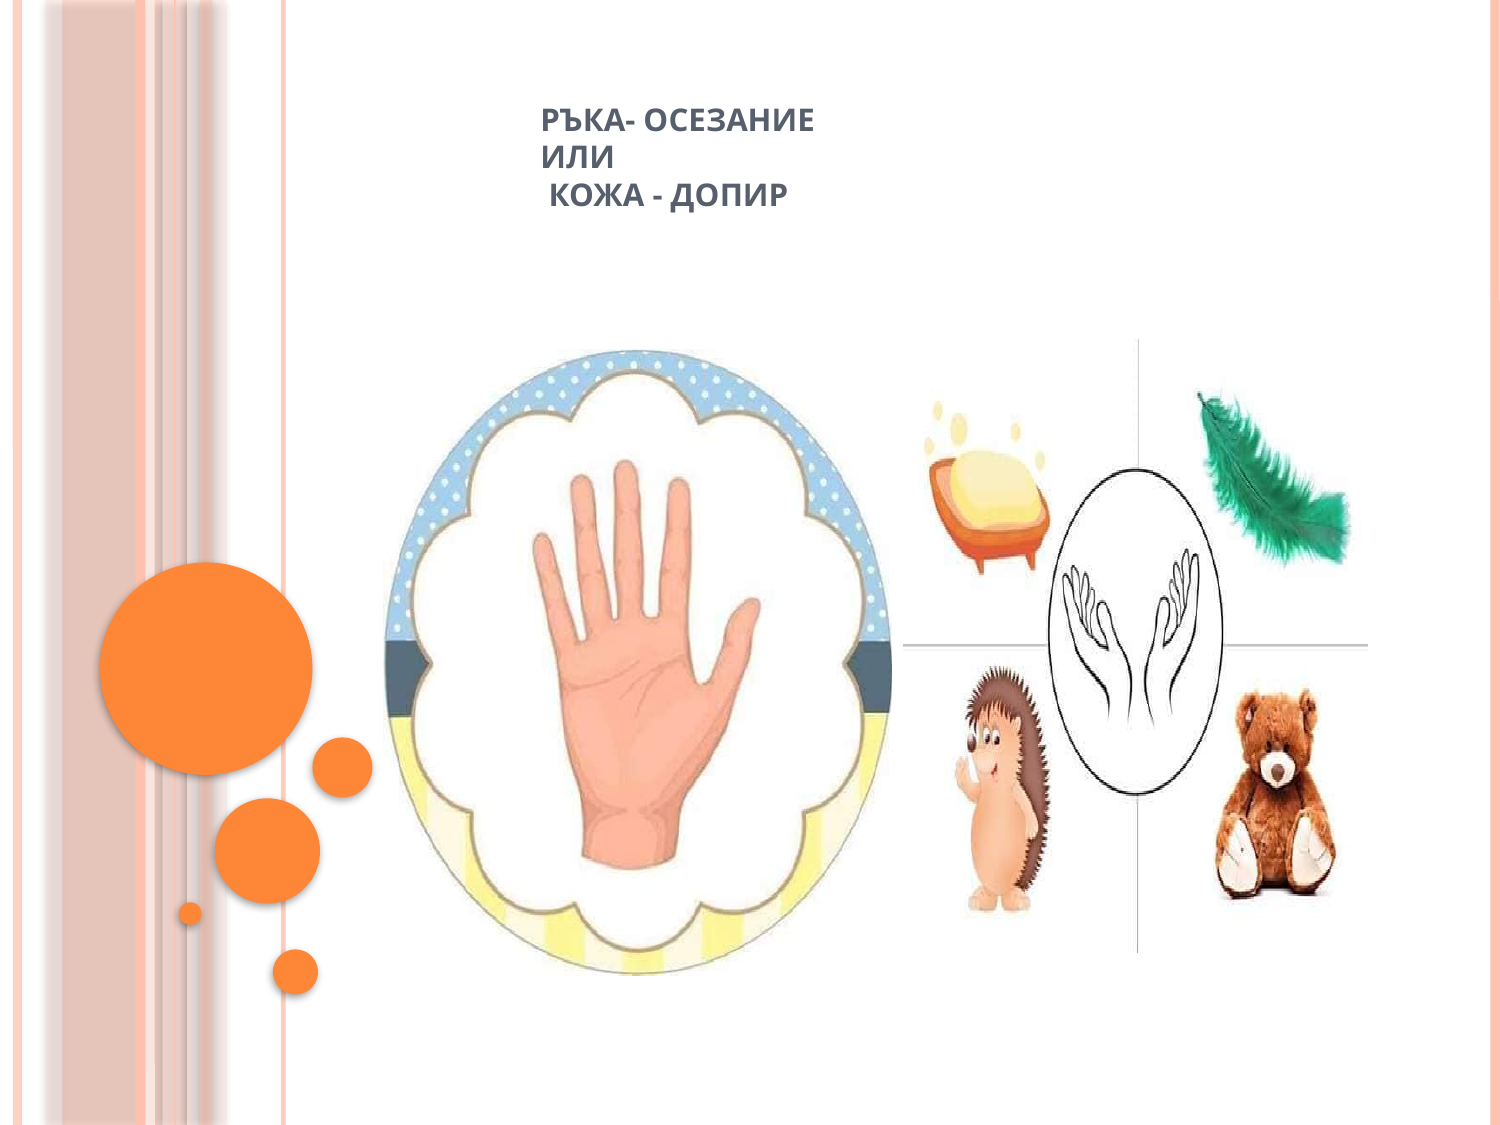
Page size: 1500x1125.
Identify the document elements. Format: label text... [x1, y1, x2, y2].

picture [903, 337, 1368, 953]
title Ръка- осезание или кожа - допир [525, 54, 1388, 220]
picture [383, 349, 893, 977]
